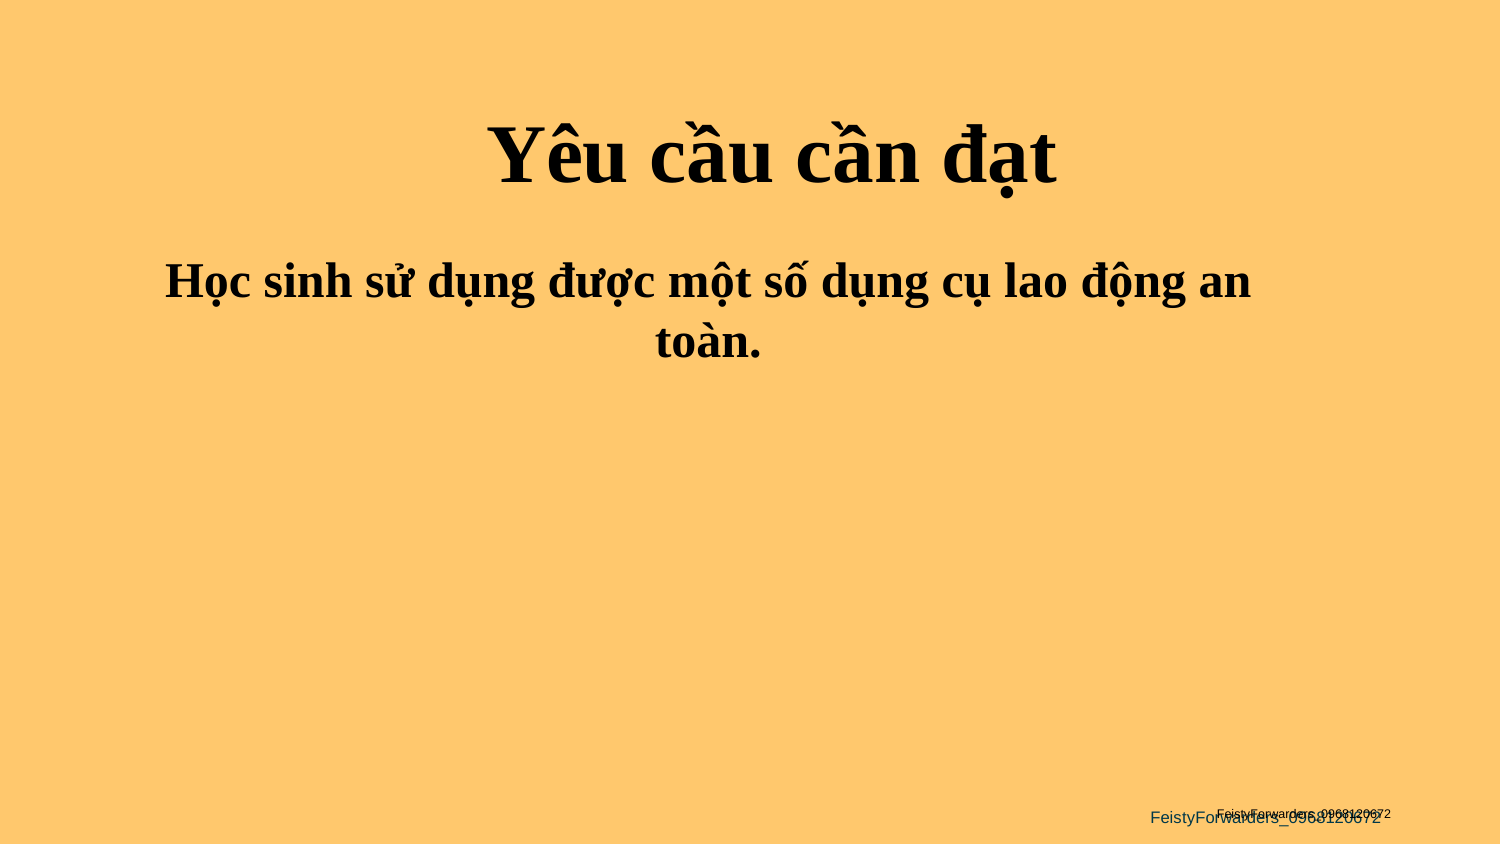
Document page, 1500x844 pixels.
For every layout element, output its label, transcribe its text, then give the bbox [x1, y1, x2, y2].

picture [1182, 812, 1188, 821]
text_box Yêu cầu cần đạt [138, 91, 1406, 207]
picture [1317, 811, 1325, 820]
picture [1187, 818, 1193, 826]
text_box Học sinh sử dụng được một số dụng cụ lao động an toàn. [125, 239, 1291, 375]
